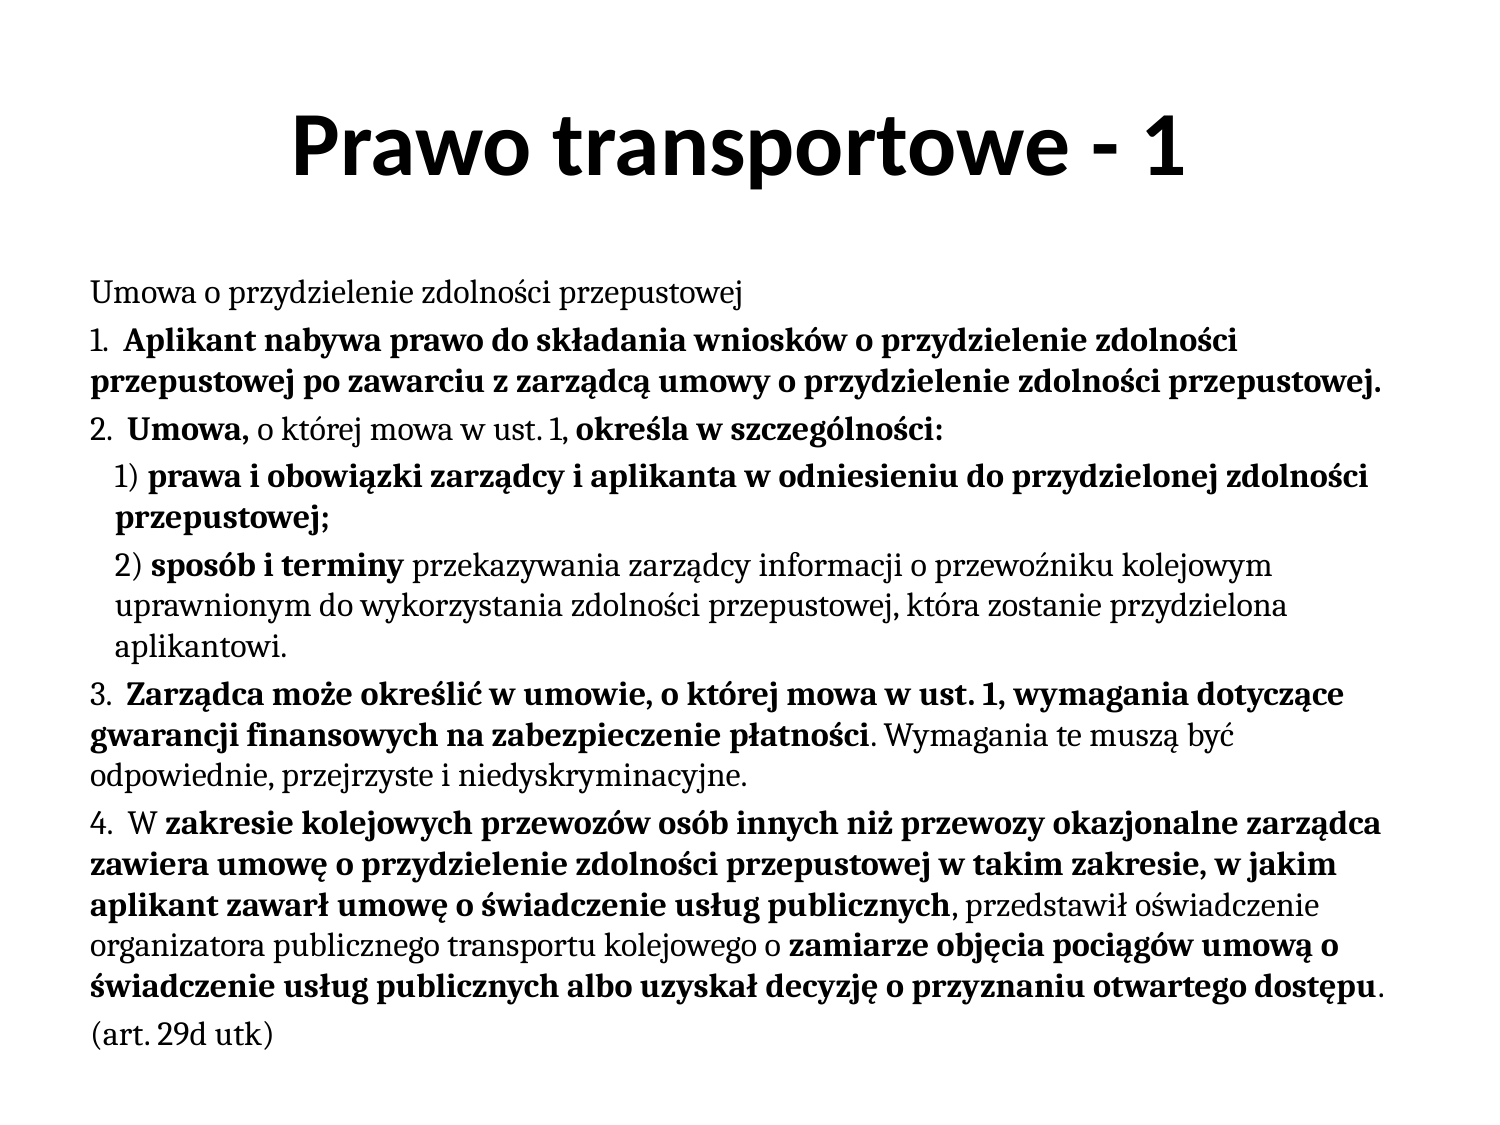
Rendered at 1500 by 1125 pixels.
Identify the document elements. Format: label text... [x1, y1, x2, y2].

list Umowa o przydzielenie zdolności przepustowej 1. Aplikant nabywa prawo do składania wniosków o przydzielenie zdolności przepustowej po zawarciu z zarządcą umowy o przydzielenie zdolności przepustowej. 2. Umowa, o której mowa w ust. 1, określa w szczególności: 1) prawa i obowiązki zarządcy i aplikanta w odniesieniu do przydzielonej zdolności przepustowej; 2) sposób i terminy przekazywania zarządcy informacji o przewoźniku kolejowym uprawnionym do wykorzystania zdolności przepustowej, która zostanie przydzielona aplikantowi. 3. Zarządca może określić w umowie, o której mowa w ust. 1, wymagania dotyczące gwarancji finansowych na zabezpieczenie płatności. Wymagania te muszą być odpowiednie, przejrzyste i niedyskryminacyjne. 4. W zakresie kolejowych przewozów osób innych niż przewozy okazjonalne zarządca zawiera umowę o przydzielenie zdolności przepustowej w takim zakresie, w jakim aplikant zawarł umowę o świadczenie usług publicznych, przedstawił oświadczenie organizatora publicznego transportu kolejowego o zamiarze objęcia pociągów umową o świadczenie usług publicznych albo uzyskał decyzję o przyznaniu otwartego dostępu. (art. 29d utk) [75, 262, 1425, 1083]
title Prawo transportowe - 1 [75, 45, 1425, 233]
